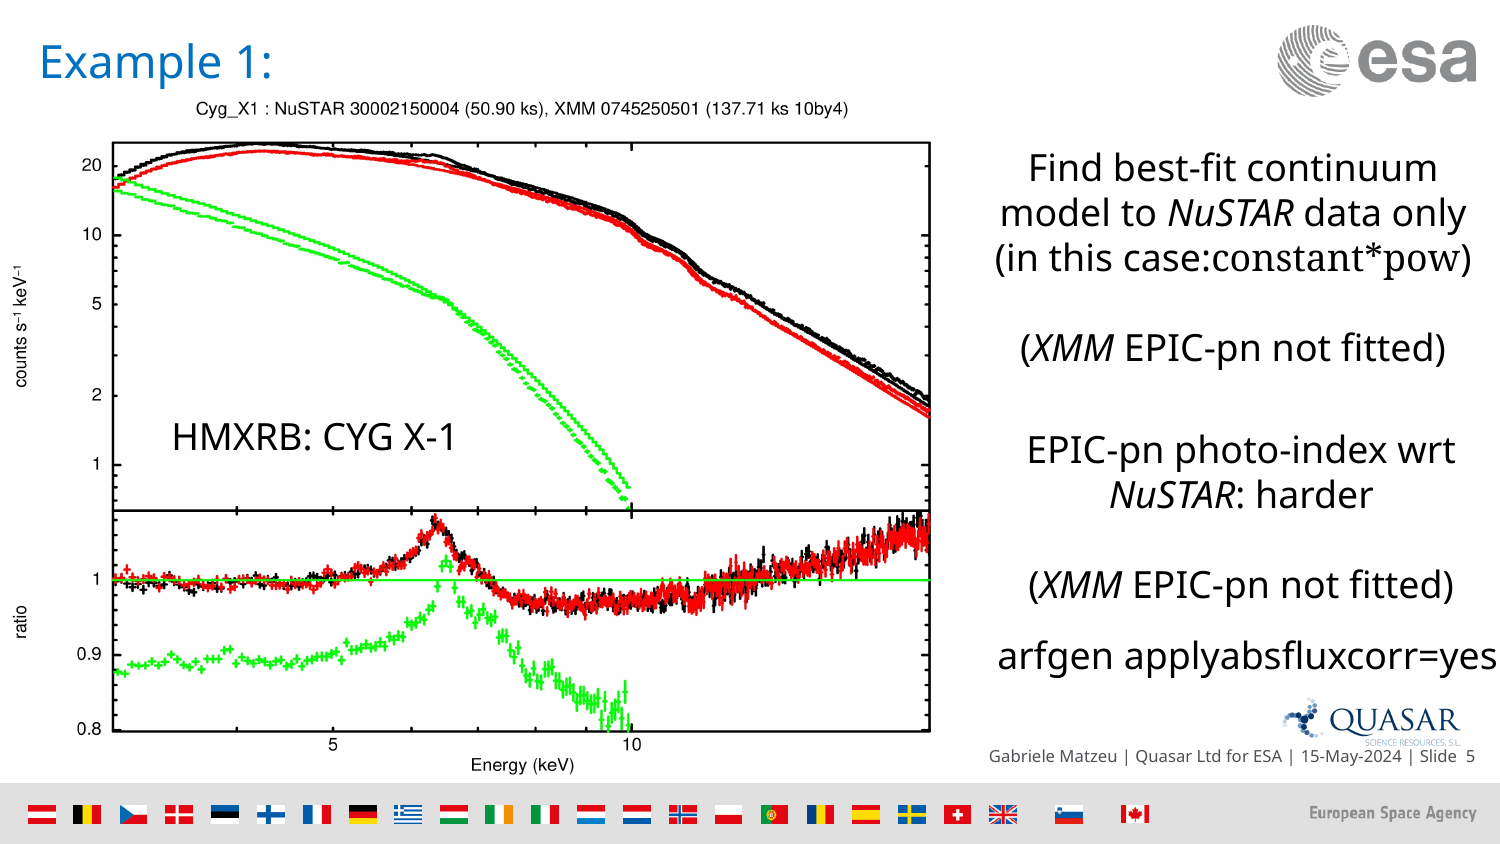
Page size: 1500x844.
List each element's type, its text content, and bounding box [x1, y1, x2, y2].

picture [10, 94, 933, 775]
text_box arfgen applyabsfluxcorr=yes [982, 625, 1500, 685]
text_box EPIC-pn photo-index wrt NuSTAR: harder (XMM EPIC-pn not fitted) [974, 418, 1500, 614]
picture [0, 783, 1500, 844]
picture [1277, 25, 1477, 109]
title Example 1: [23, 24, 1201, 96]
text_box Find best-fit continuum model to NuSTAR data only (in this case:constant*pow) (XMM EPIC-pn not fitted) [966, 136, 1500, 377]
picture [1255, 685, 1498, 776]
